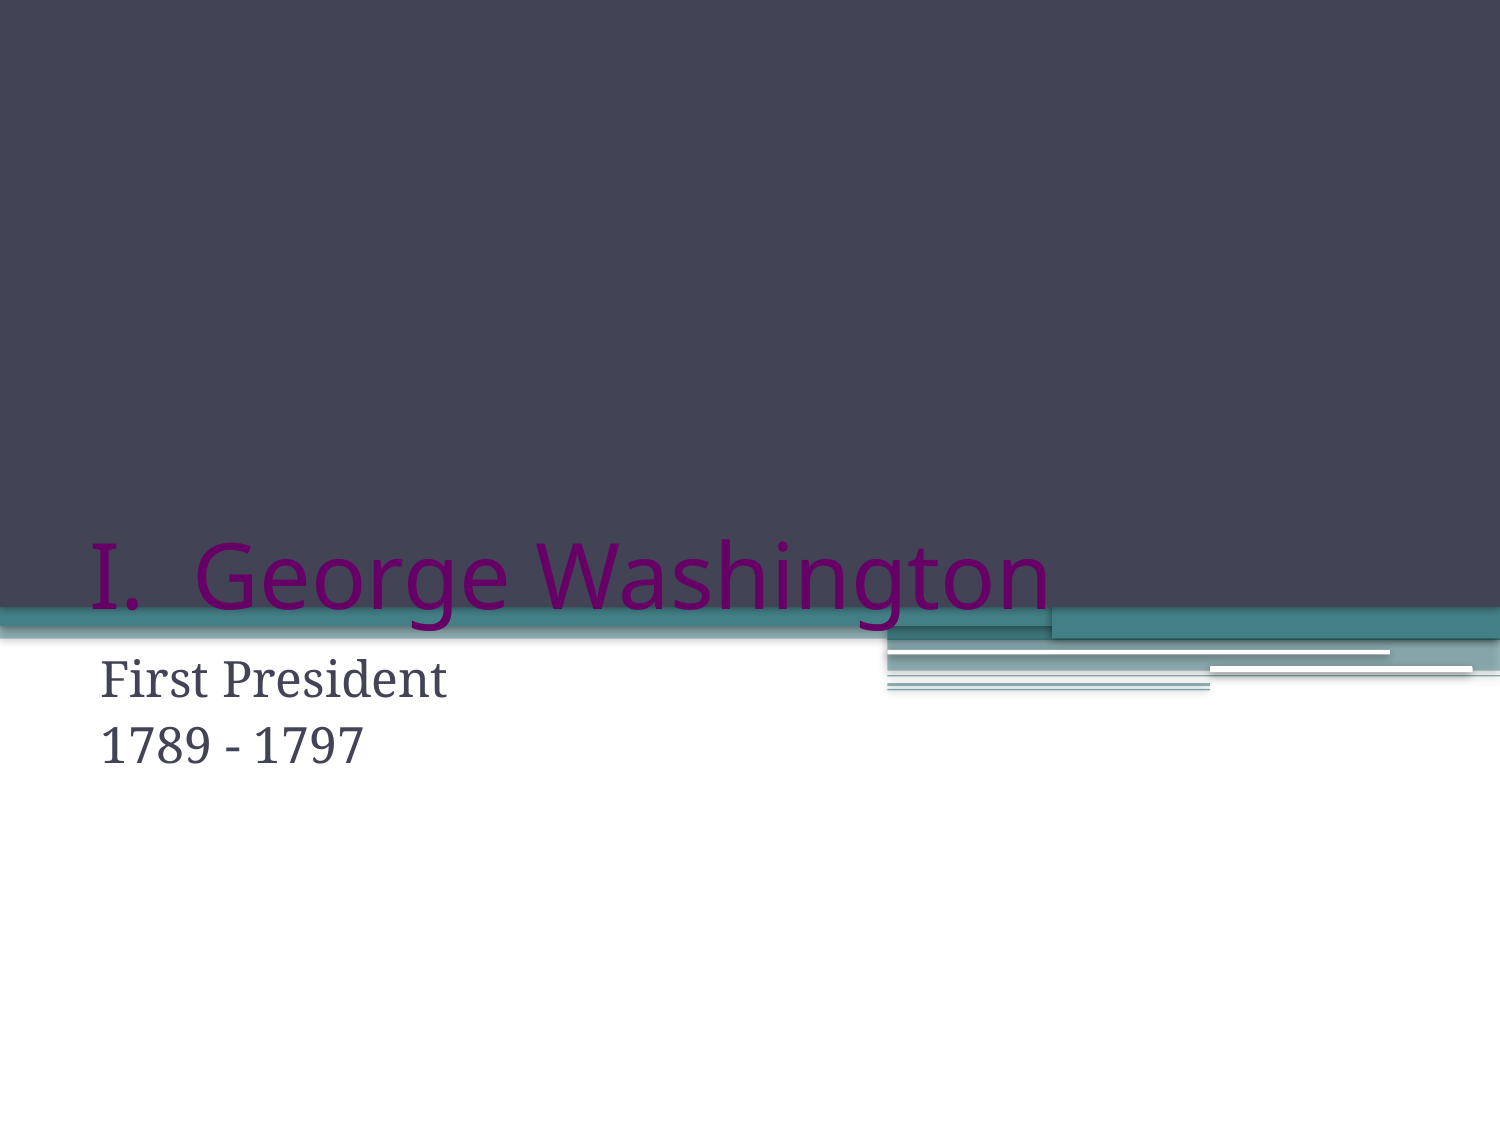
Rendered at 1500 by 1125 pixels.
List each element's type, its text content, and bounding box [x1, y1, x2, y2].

title I. George Washington [75, 394, 1463, 636]
subtitle First President 1789 - 1797 [75, 639, 888, 928]
